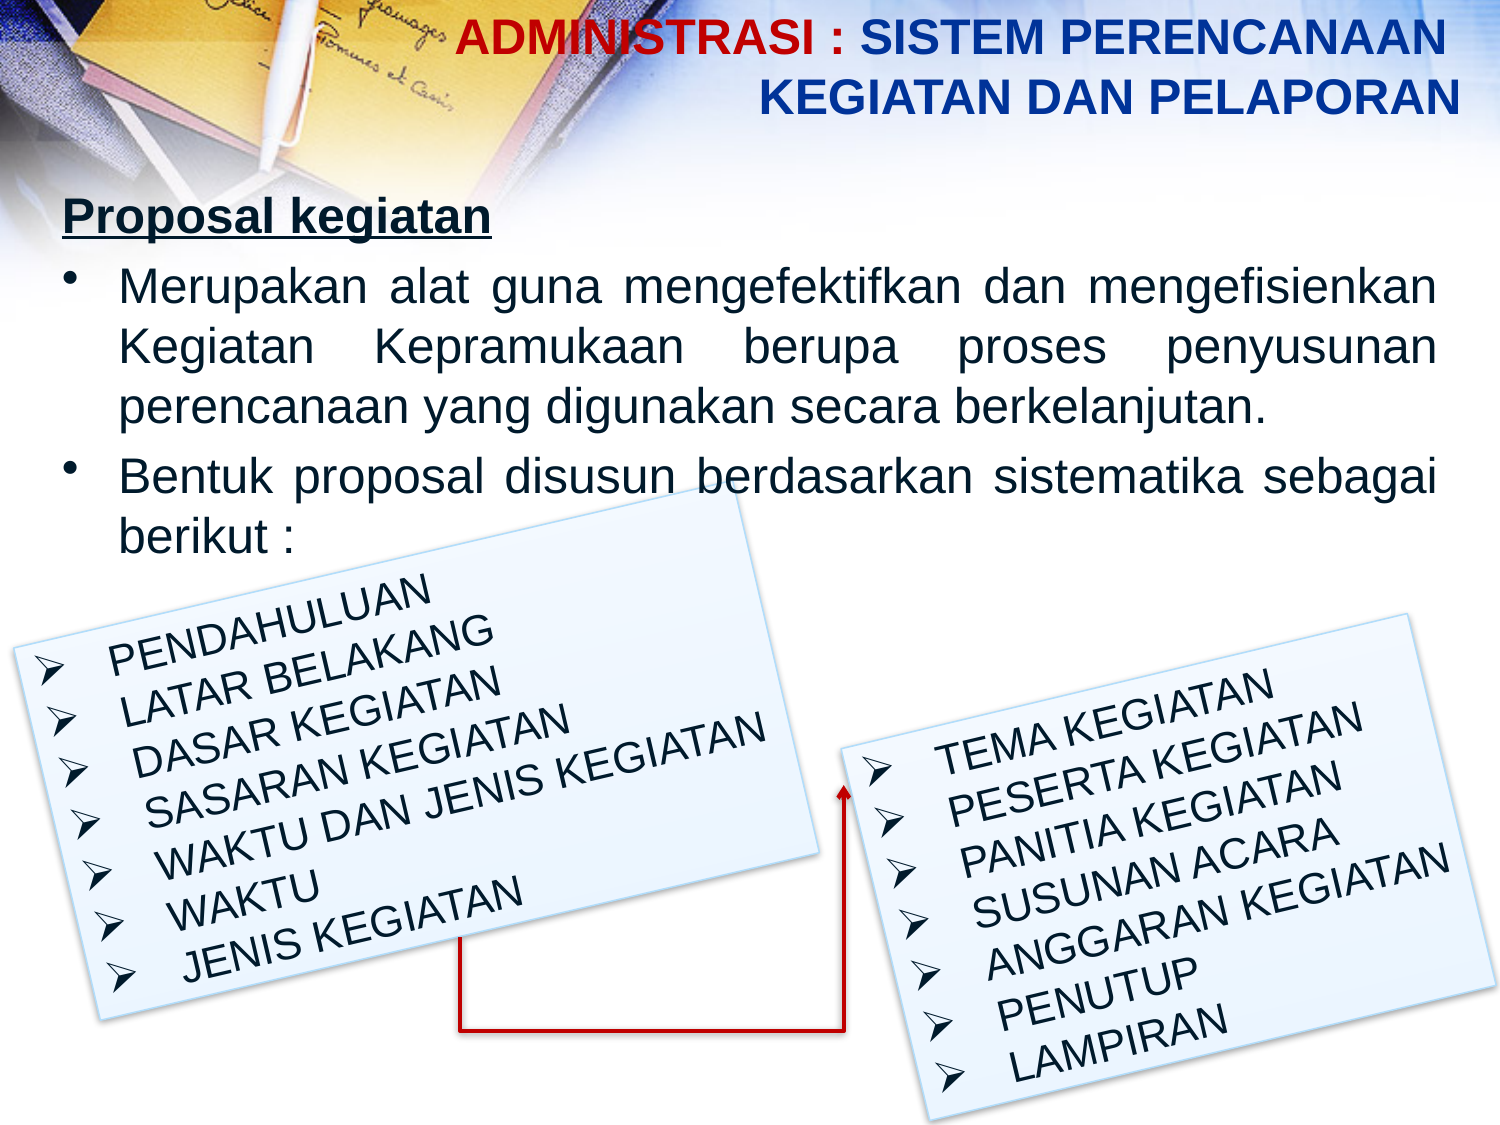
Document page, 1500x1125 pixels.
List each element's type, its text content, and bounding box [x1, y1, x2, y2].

text_box PENDAHULUAN LATAR BELAKANG DASAR KEGIATAN SASARAN KEGIATAN WAKTU DAN JENIS KEGIATAN WAKTU JENIS KEGIATAN [12, 575, 821, 1021]
text_box TEMA KEGIATAN PESERTA KEGIATAN PANITIA KEGIATAN SUSUNAN ACARA ANGGARAN KEGIATAN PENUTUP LAMPIRAN [840, 612, 1497, 1122]
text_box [574, 671, 731, 1055]
text_box ADMINISTRASI : SISTEM PERENCANAAN KEGIATAN DAN PELAPORAN [328, 0, 1477, 129]
picture [0, 0, 1500, 1125]
list Proposal kegiatan Merupakan alat guna mengefektifkan dan mengefisienkan Kegiatan Kepramukaan berupa proses penyusunan perencanaan yang digunakan secara berkelanjutan. Bentuk proposal disusun berdasarkan sistematika sebagai berikut : [46, 175, 1454, 575]
